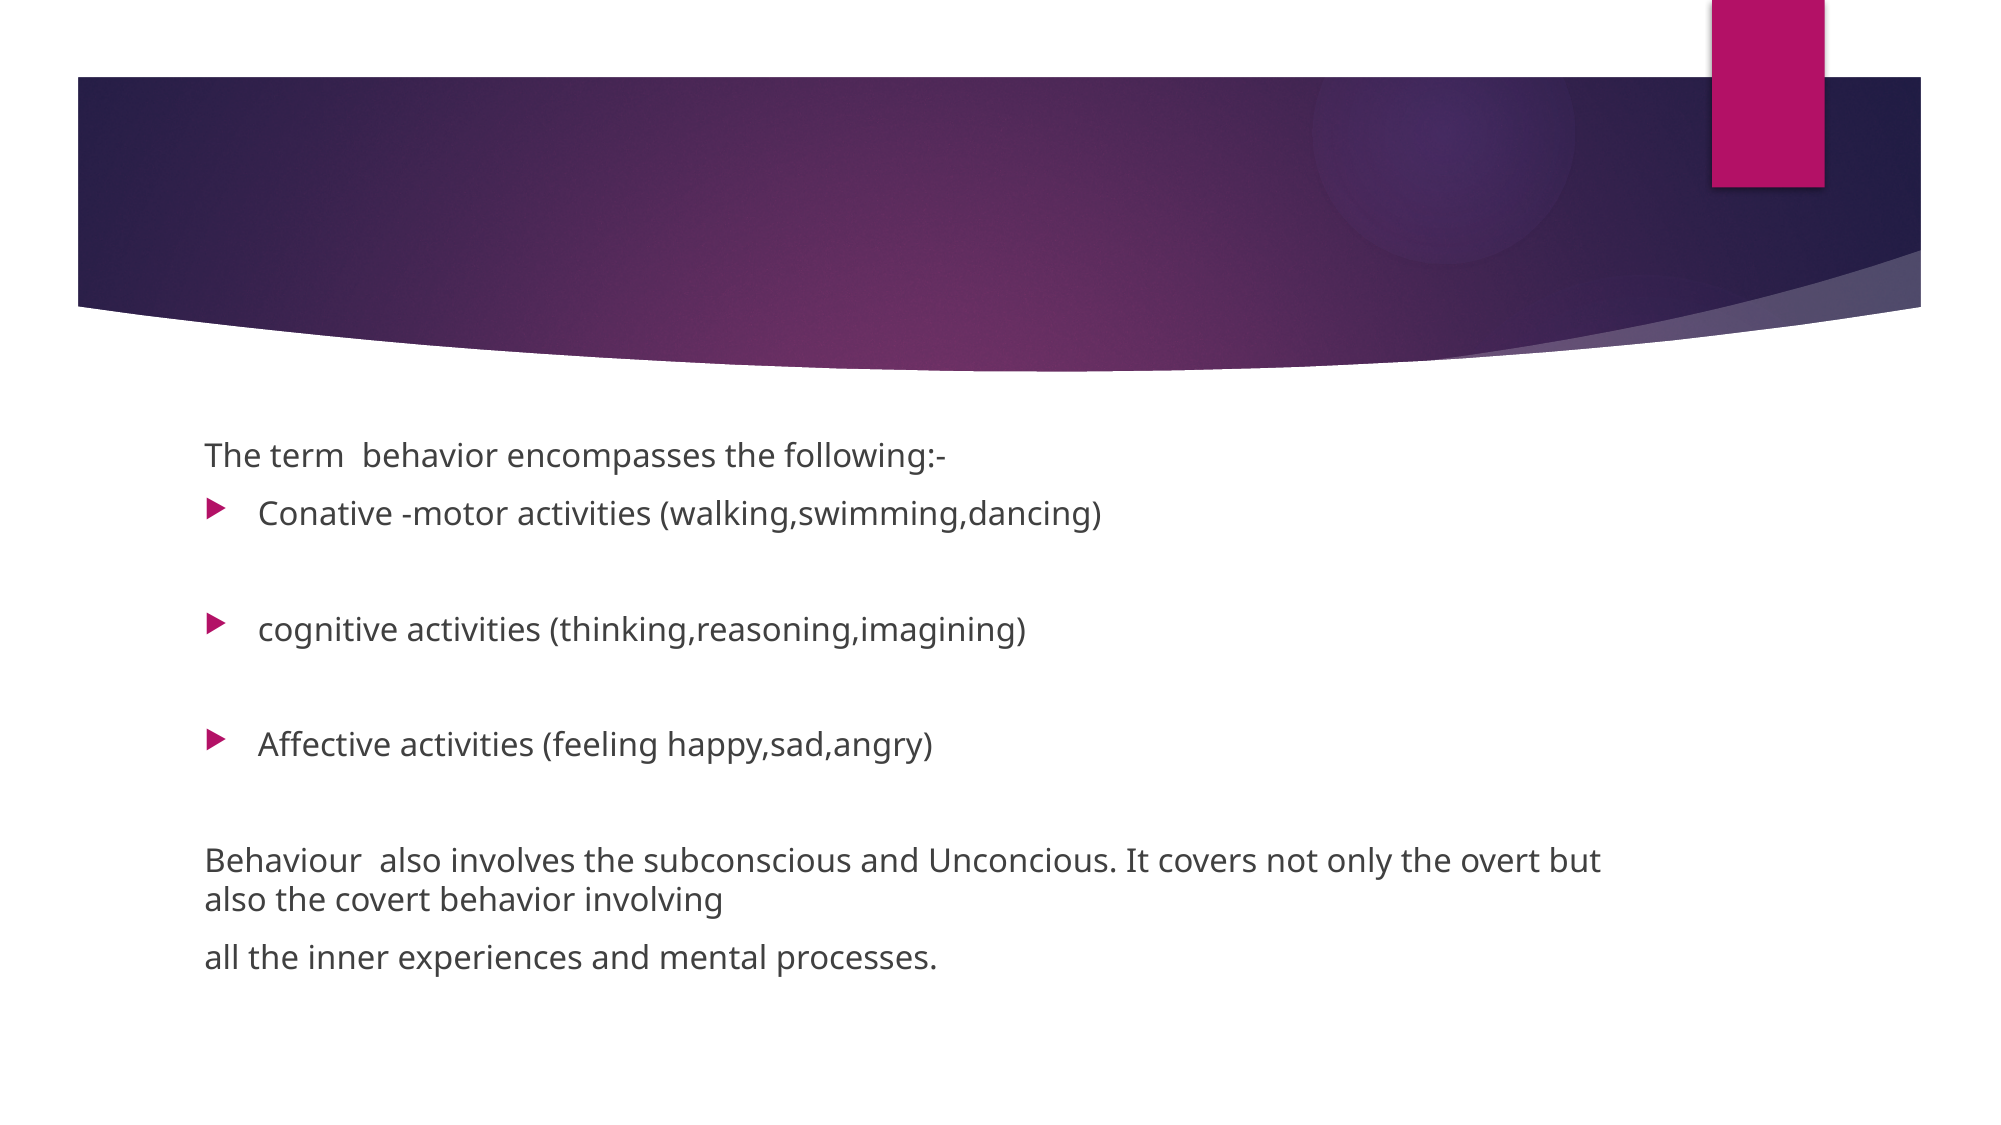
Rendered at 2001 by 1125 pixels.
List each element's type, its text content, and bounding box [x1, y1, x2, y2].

list The term behavior encompasses the following:- Conative -motor activities (walking,swimming,dancing) cognitive activities (thinking,reasoning,imagining) Affective activities (feeling happy,sad,angry) Behaviour also involves the subconscious and Unconcious. It covers not only the overt but also the covert behavior involving all the inner experiences and mental processes. [189, 427, 1638, 988]
